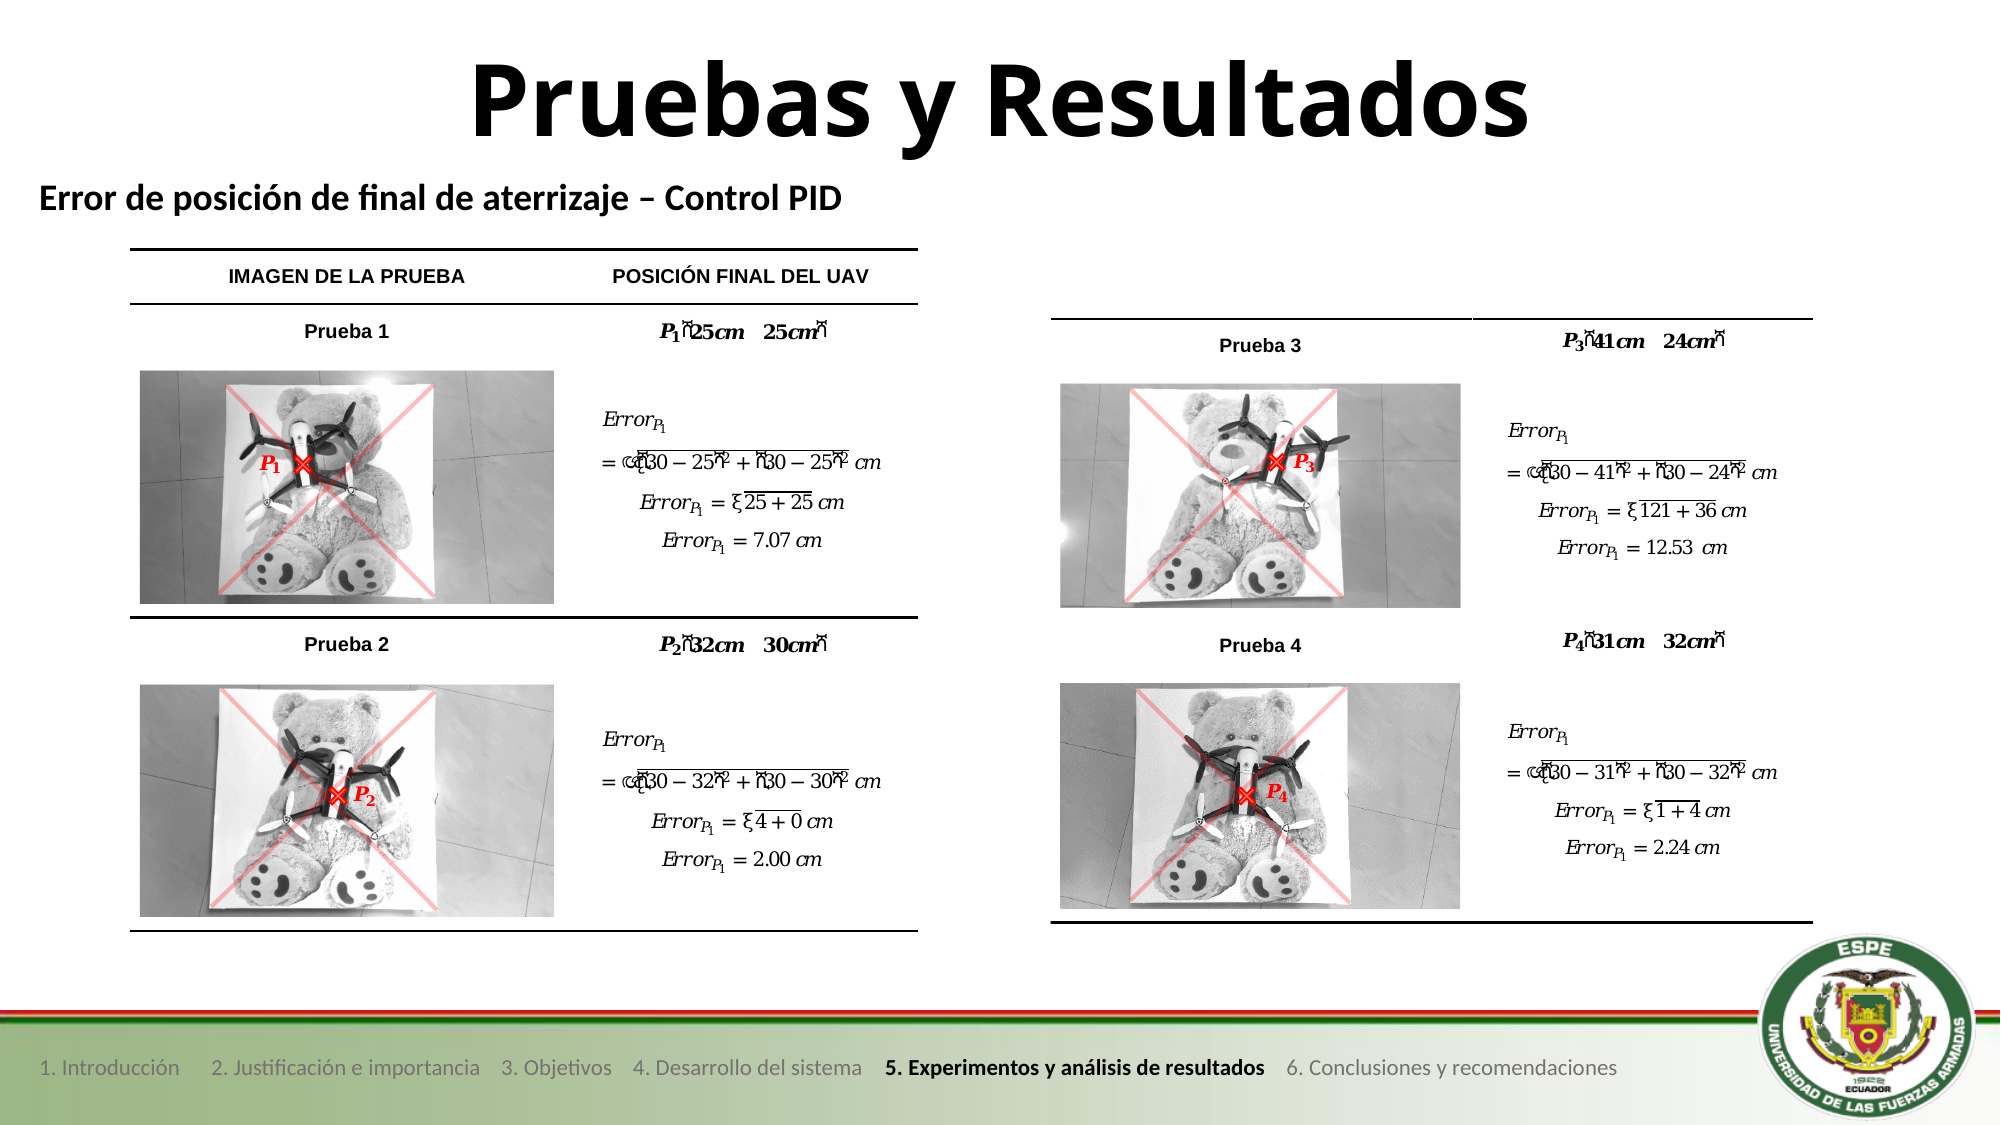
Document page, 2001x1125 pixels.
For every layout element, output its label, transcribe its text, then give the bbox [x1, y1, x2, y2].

text_box Error de posición de final de aterrizaje – Control PID [24, 165, 1025, 226]
picture [129, 248, 919, 994]
title Pruebas y Resultados [63, 0, 1937, 208]
picture [0, 317, 2000, 1125]
